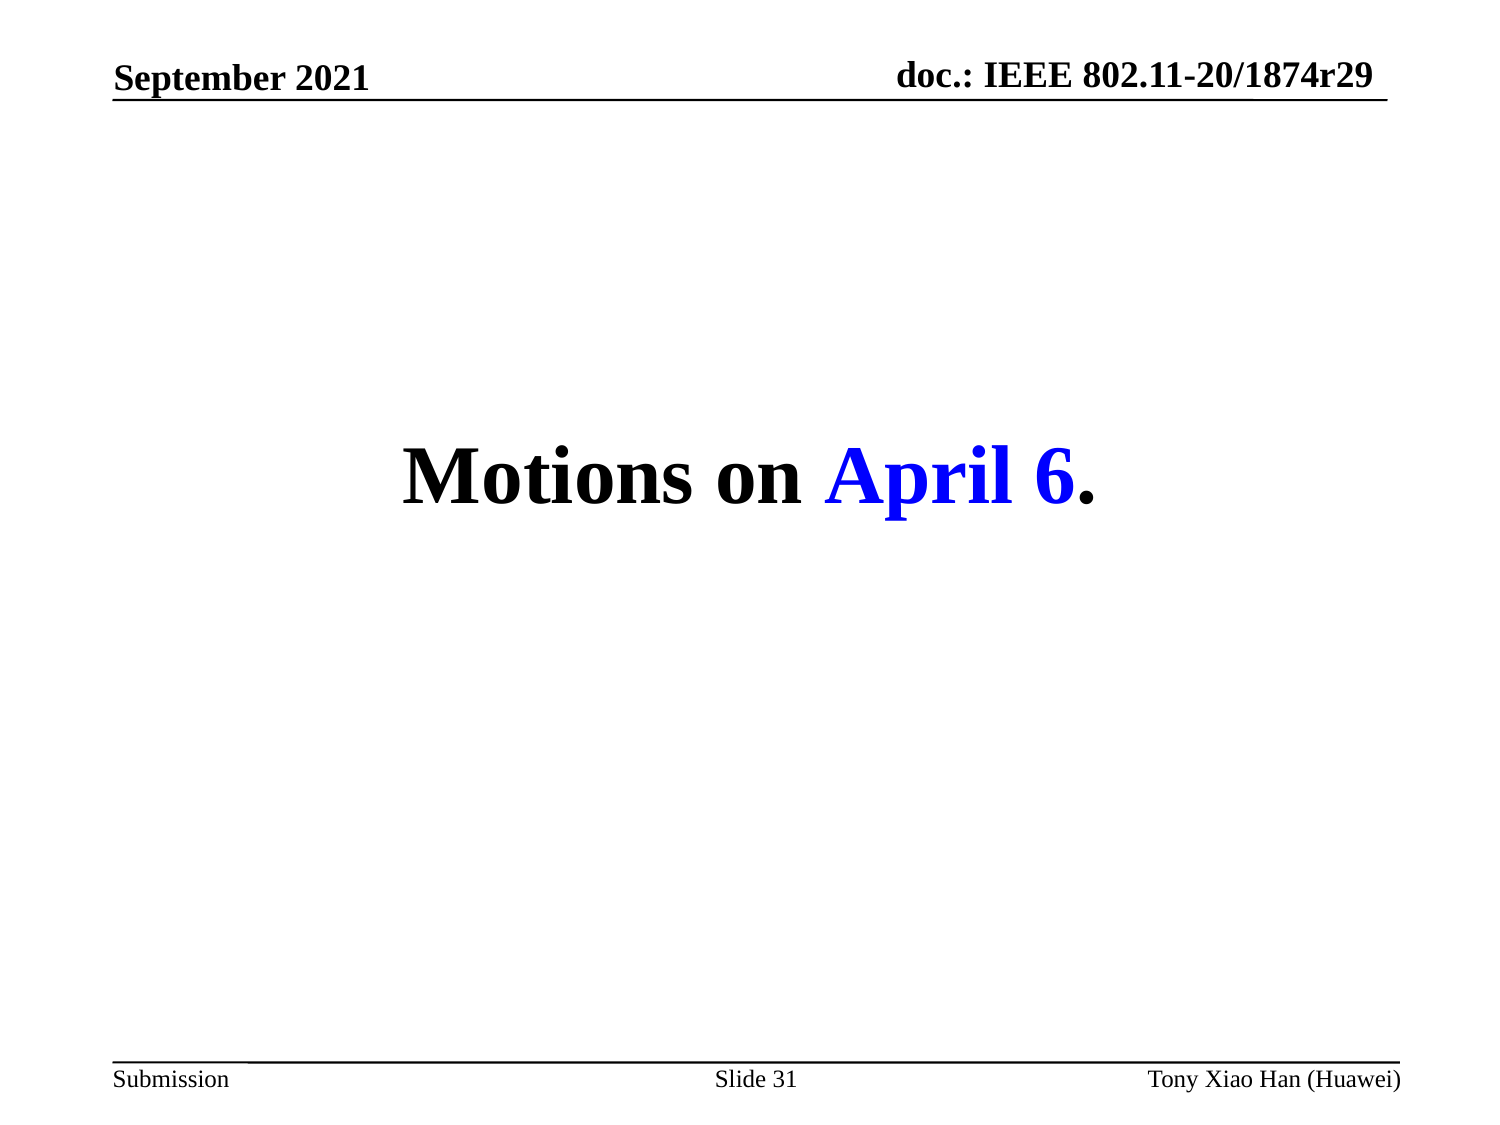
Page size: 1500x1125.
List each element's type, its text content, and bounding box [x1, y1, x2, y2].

text_box Motions on April 6. [112, 412, 1388, 950]
slide_number Slide 31 [712, 1061, 800, 1093]
footer Tony Xiao Han (Huawei) [999, 1061, 1402, 1093]
